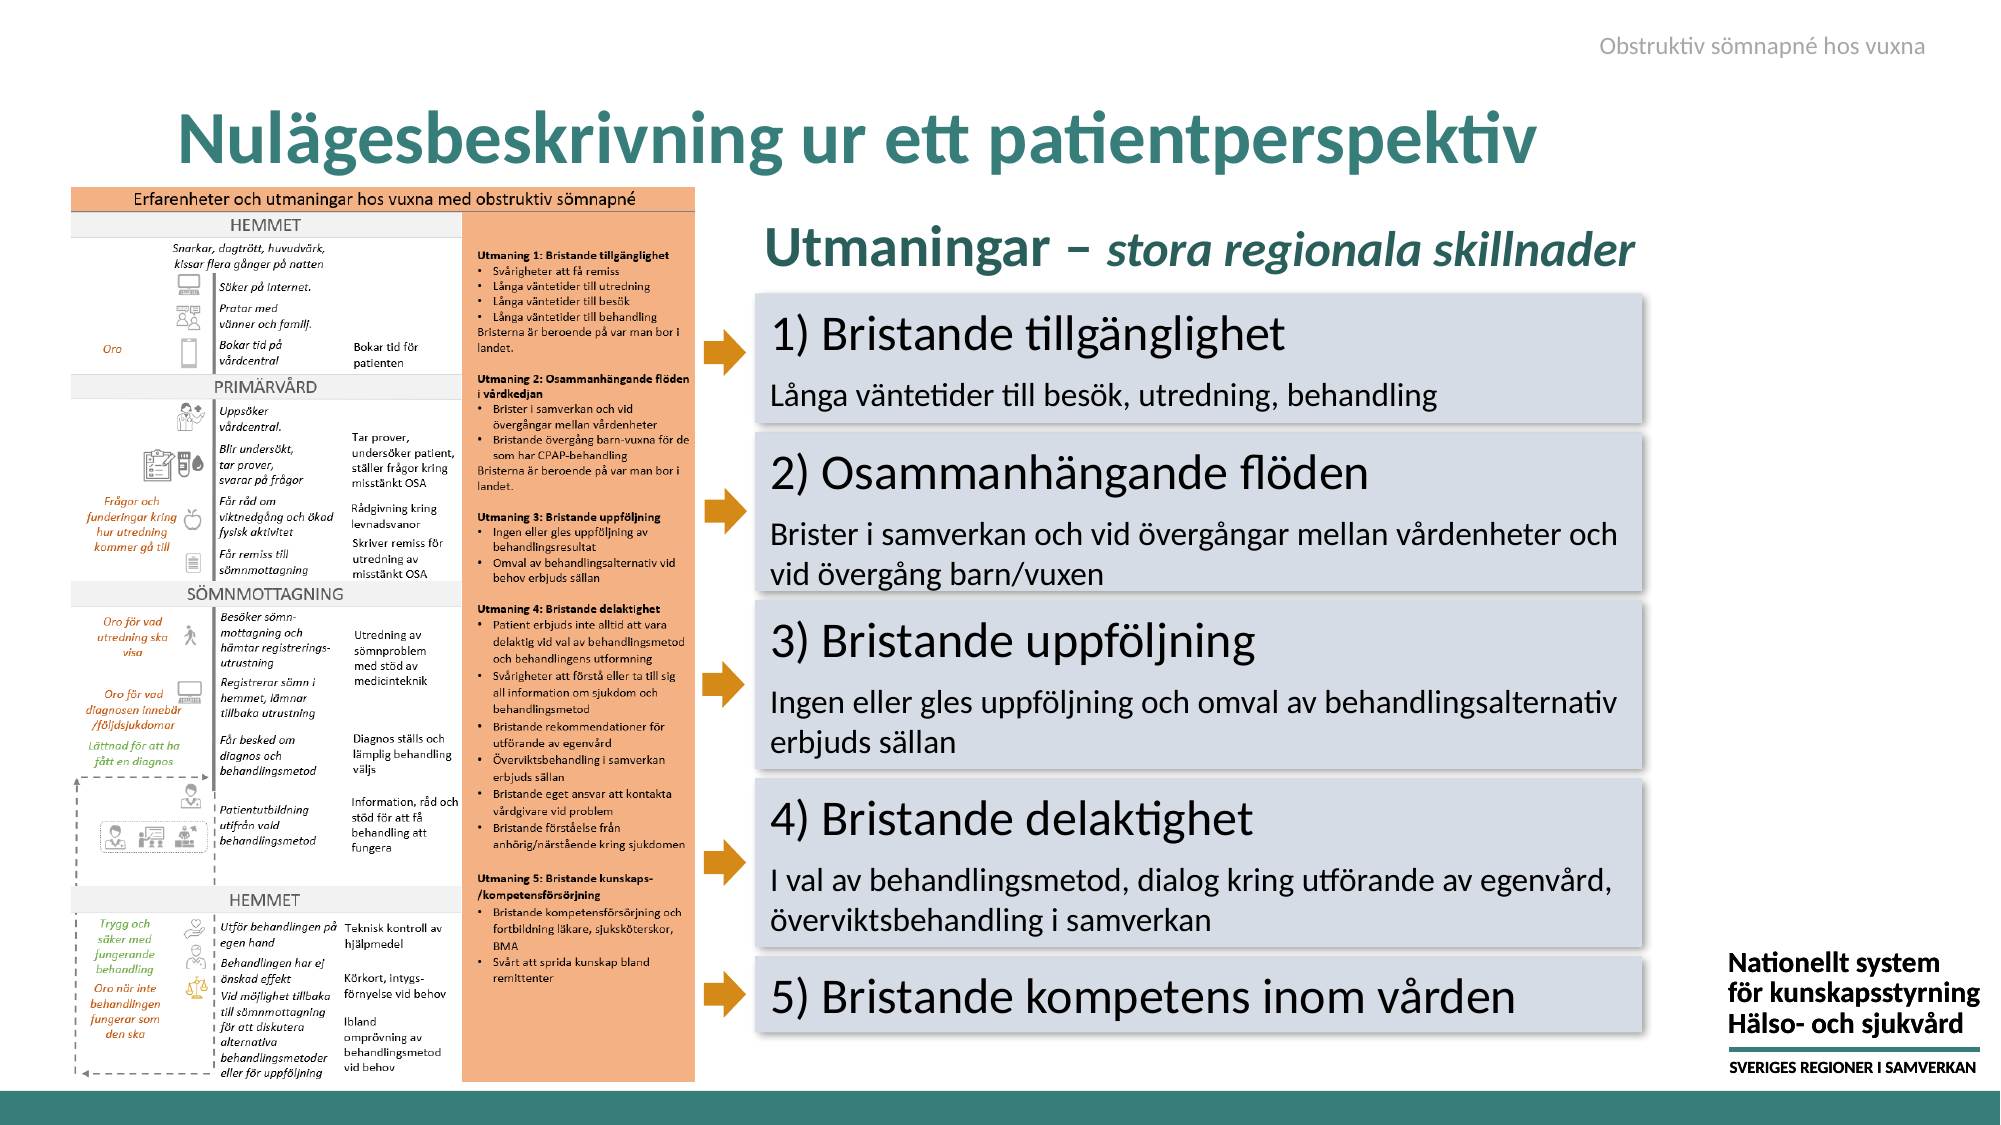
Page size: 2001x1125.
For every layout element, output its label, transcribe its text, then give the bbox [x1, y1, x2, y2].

text_box 5) Bristande kompetens inom vården [755, 956, 1642, 1033]
text_box [702, 660, 745, 708]
text_box [703, 970, 747, 1018]
text_box Utmaningar – stora regionala skillnader [749, 200, 1651, 286]
text_box [703, 329, 747, 377]
text_box Obstruktiv sömnapné hos vuxna [1584, 22, 1945, 67]
title Nulägesbeskrivning ur ett patientperspektiv [162, 87, 1663, 188]
text_box 3) Bristande uppföljning Ingen eller gles uppföljning och omval av behandlingsalternativ erbjuds sällan [755, 599, 1642, 769]
text_box [703, 839, 747, 887]
list 1) Bristande tillgänglighet Långa väntetider till besök, utredning, behandling [755, 293, 1643, 424]
text_box [704, 487, 747, 535]
text_box 2) Osammanhängande flöden Brister i samverkan och vid övergångar mellan vårdenheter och vid övergång barn/vuxen [755, 431, 1642, 591]
picture [71, 187, 695, 1082]
text_box 4) Bristande delaktighet I val av behandlingsmetod, dialog kring utförande av egenvård, överviktsbehandling i samverkan [755, 778, 1642, 948]
